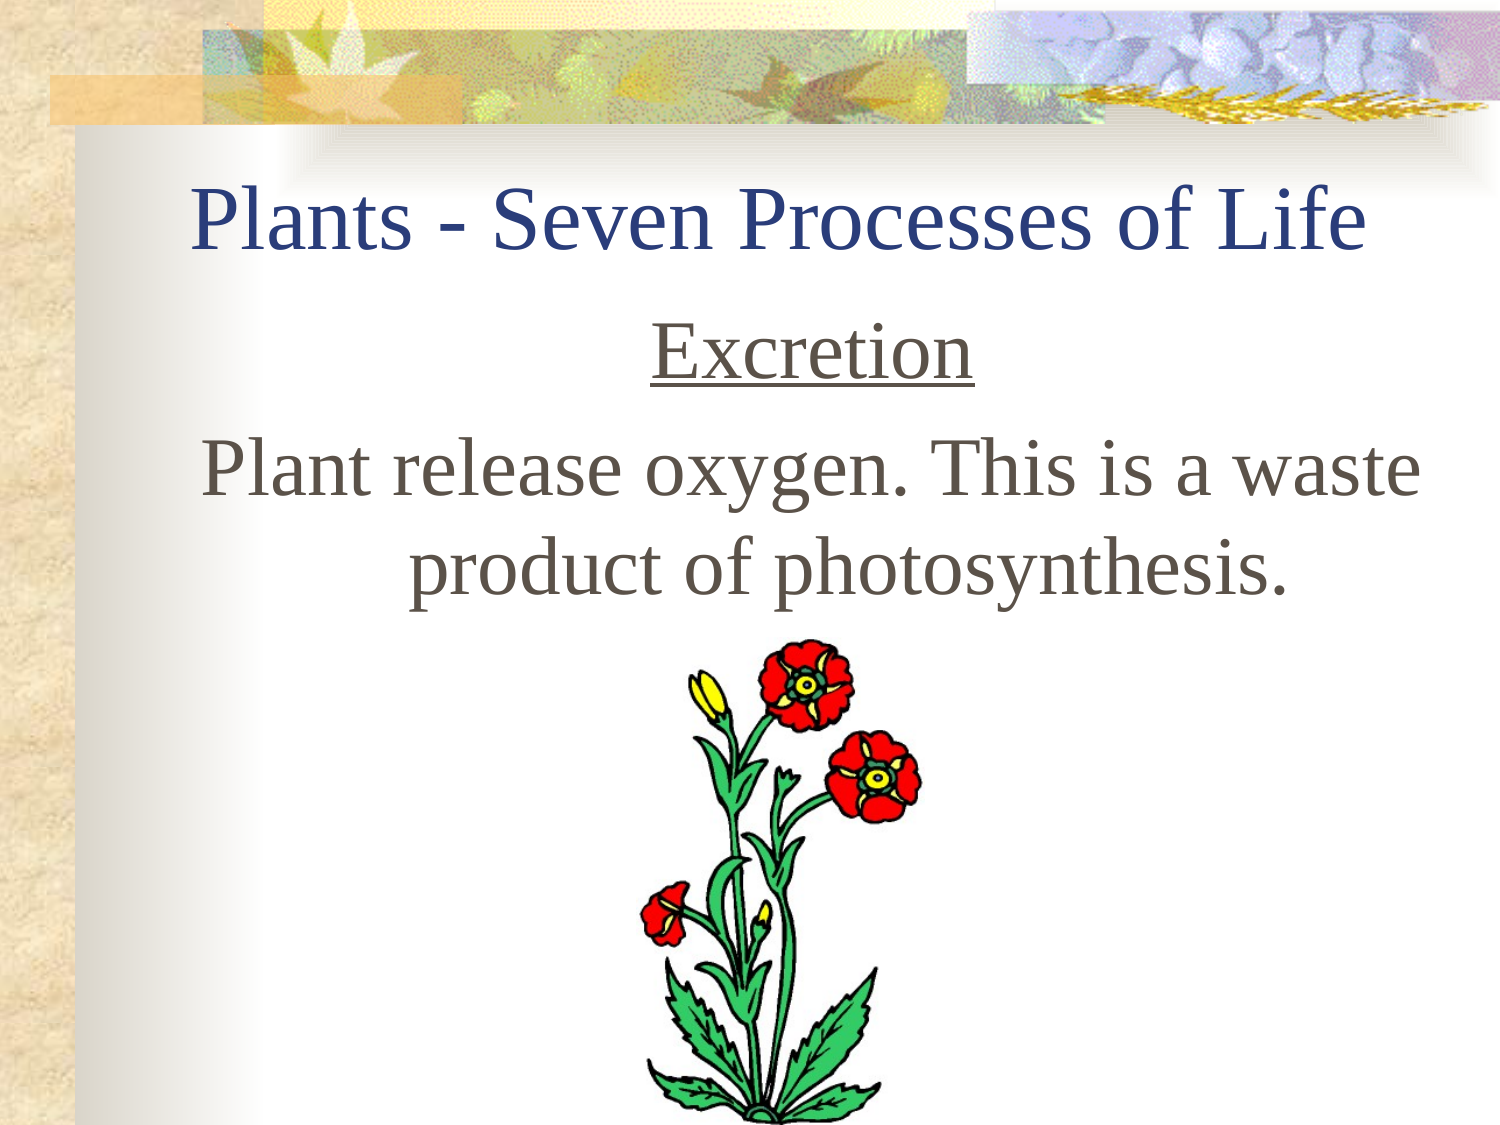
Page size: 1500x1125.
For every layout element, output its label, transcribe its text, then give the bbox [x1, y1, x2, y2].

title Plants - Seven Processes of Life [174, 137, 1450, 275]
picture [636, 637, 926, 1125]
picture [0, 0, 1500, 1125]
list Excretion Plant release oxygen. This is a waste product of photosynthesis. [174, 287, 1450, 1075]
